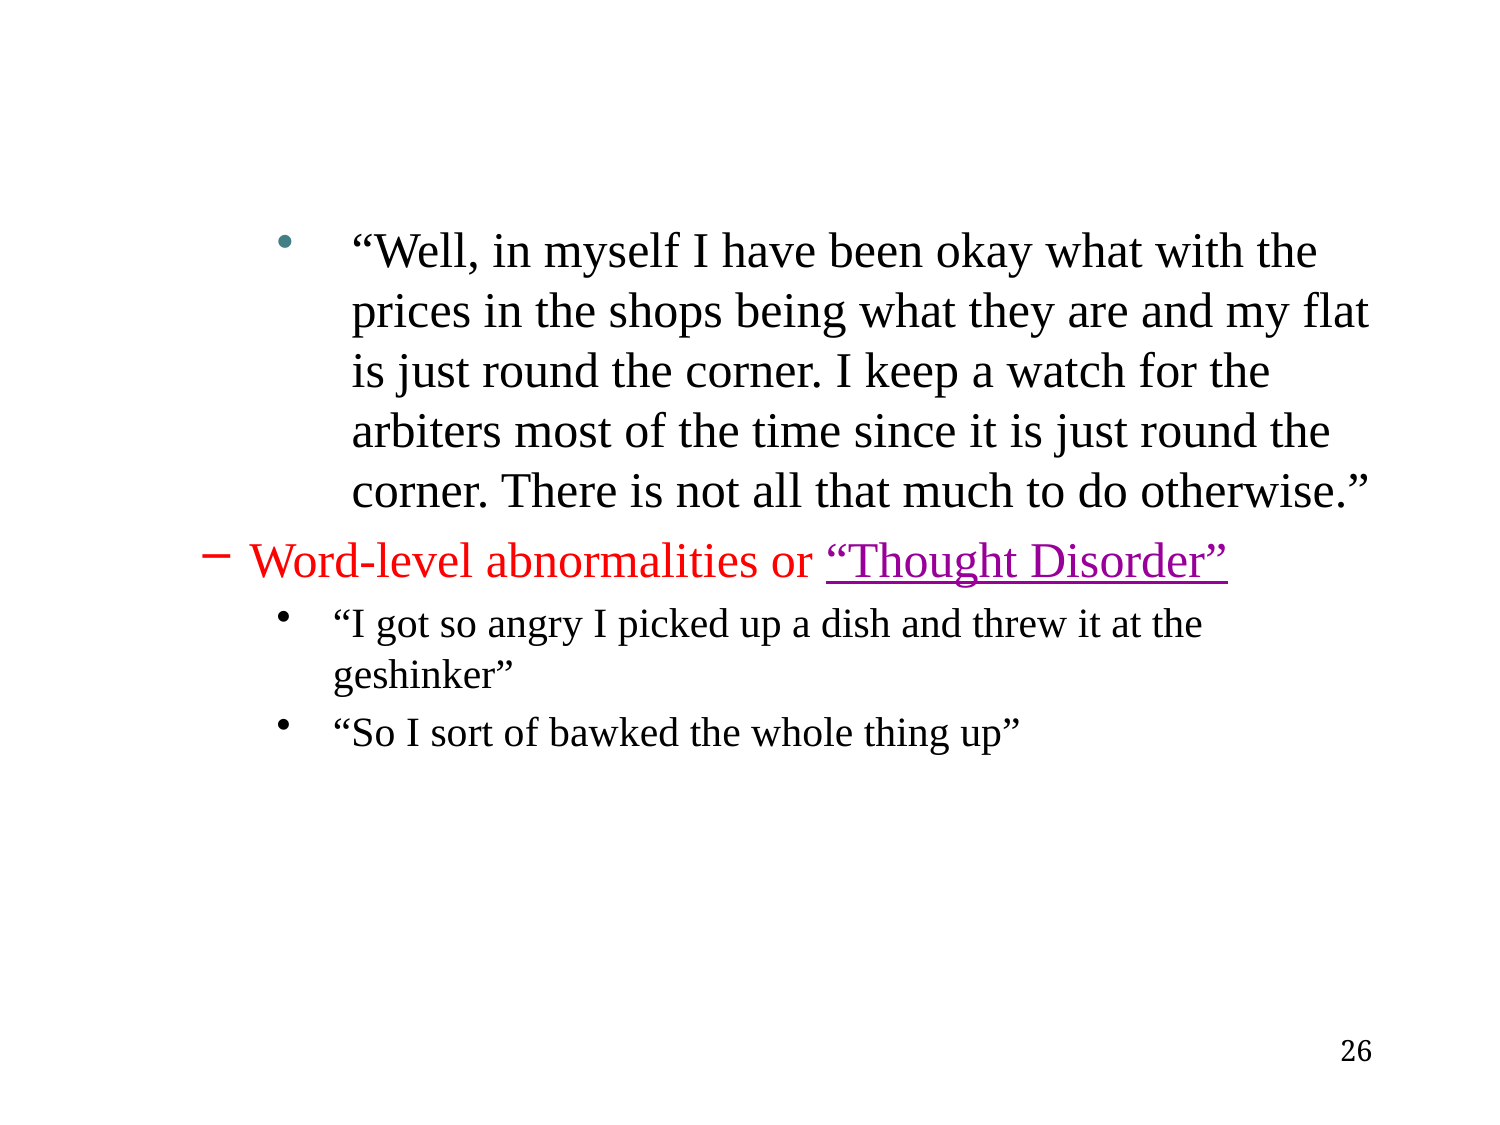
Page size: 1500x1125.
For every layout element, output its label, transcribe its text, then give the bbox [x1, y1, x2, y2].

list “Well, in myself I have been okay what with the prices in the shops being what they are and my flat is just round the corner. I keep a watch for the arbiters most of the time since it is just round the corner. There is not all that much to do otherwise.” Word-level abnormalities or “Thought Disorder” “I got so angry I picked up a dish and threw it at the geshinker” “So I sort of bawked the whole thing up” [112, 210, 1388, 1000]
slide_number 26 [1074, 1024, 1388, 1101]
